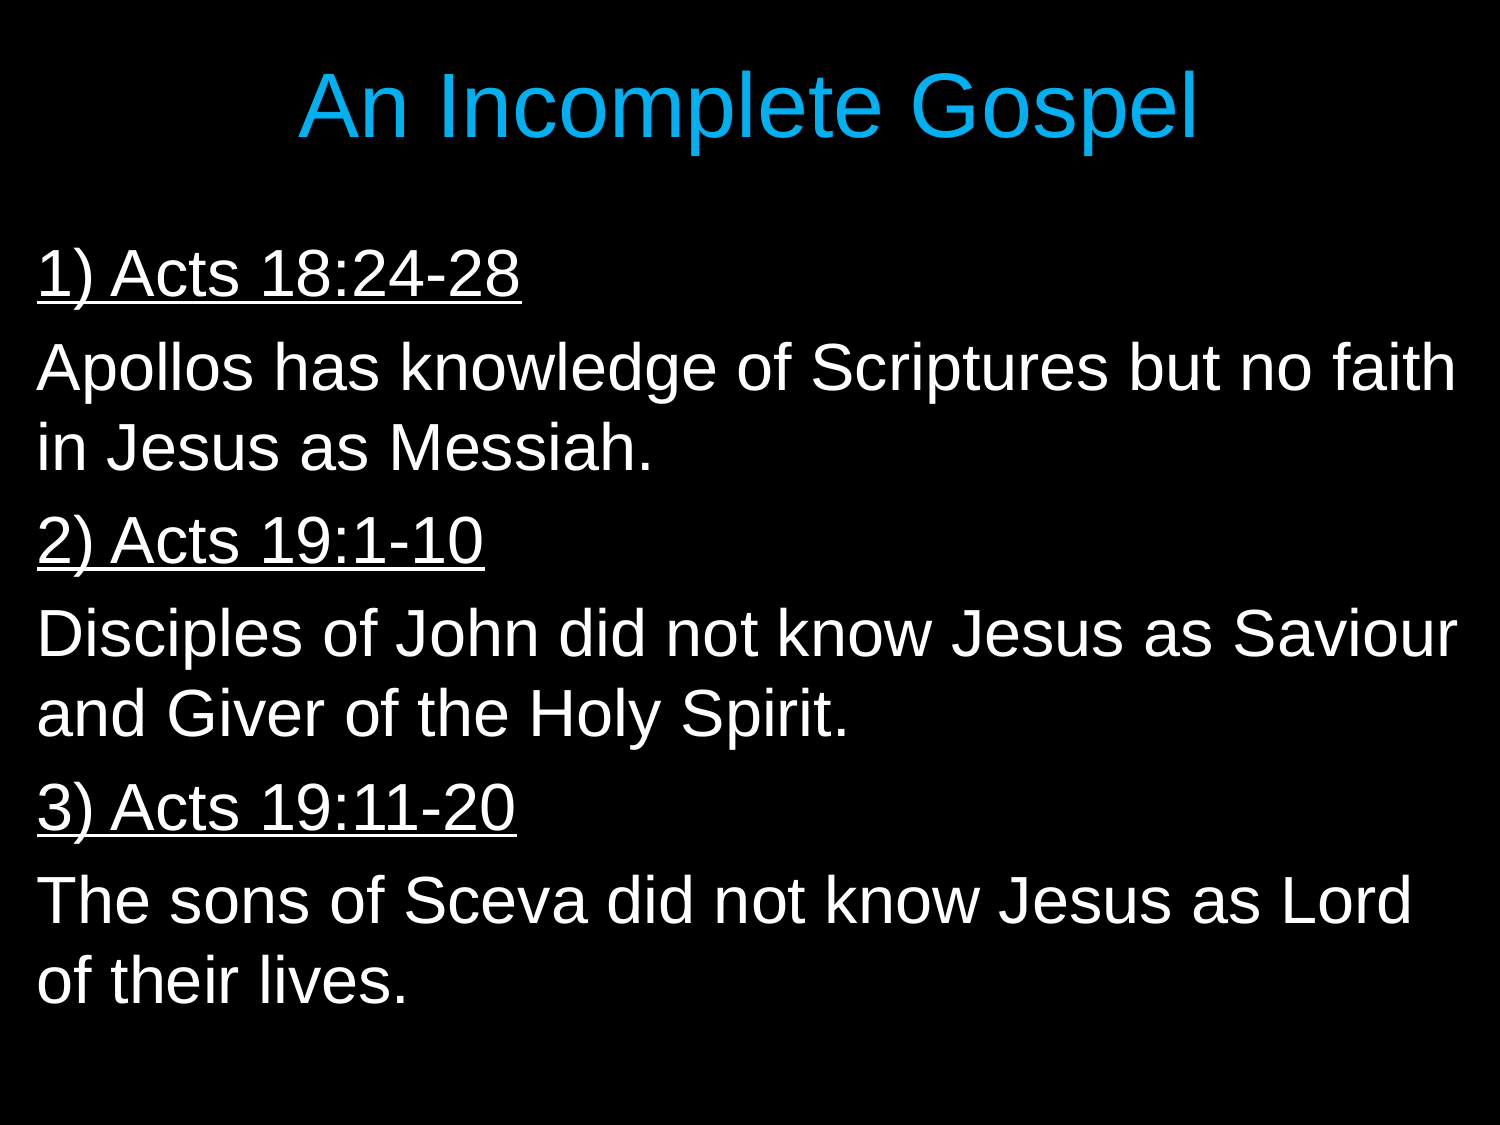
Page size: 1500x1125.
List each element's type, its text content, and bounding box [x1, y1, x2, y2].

title An Incomplete Gospel [6, 7, 1495, 195]
list 1) Acts 18:24-28 Apollos has knowledge of Scriptures but no faith in Jesus as Messiah. 2) Acts 19:1-10 Disciples of John did not know Jesus as Saviour and Giver of the Holy Spirit. 3) Acts 19:11-20 The sons of Sceva did not know Jesus as Lord of their lives. [21, 222, 1495, 1000]
